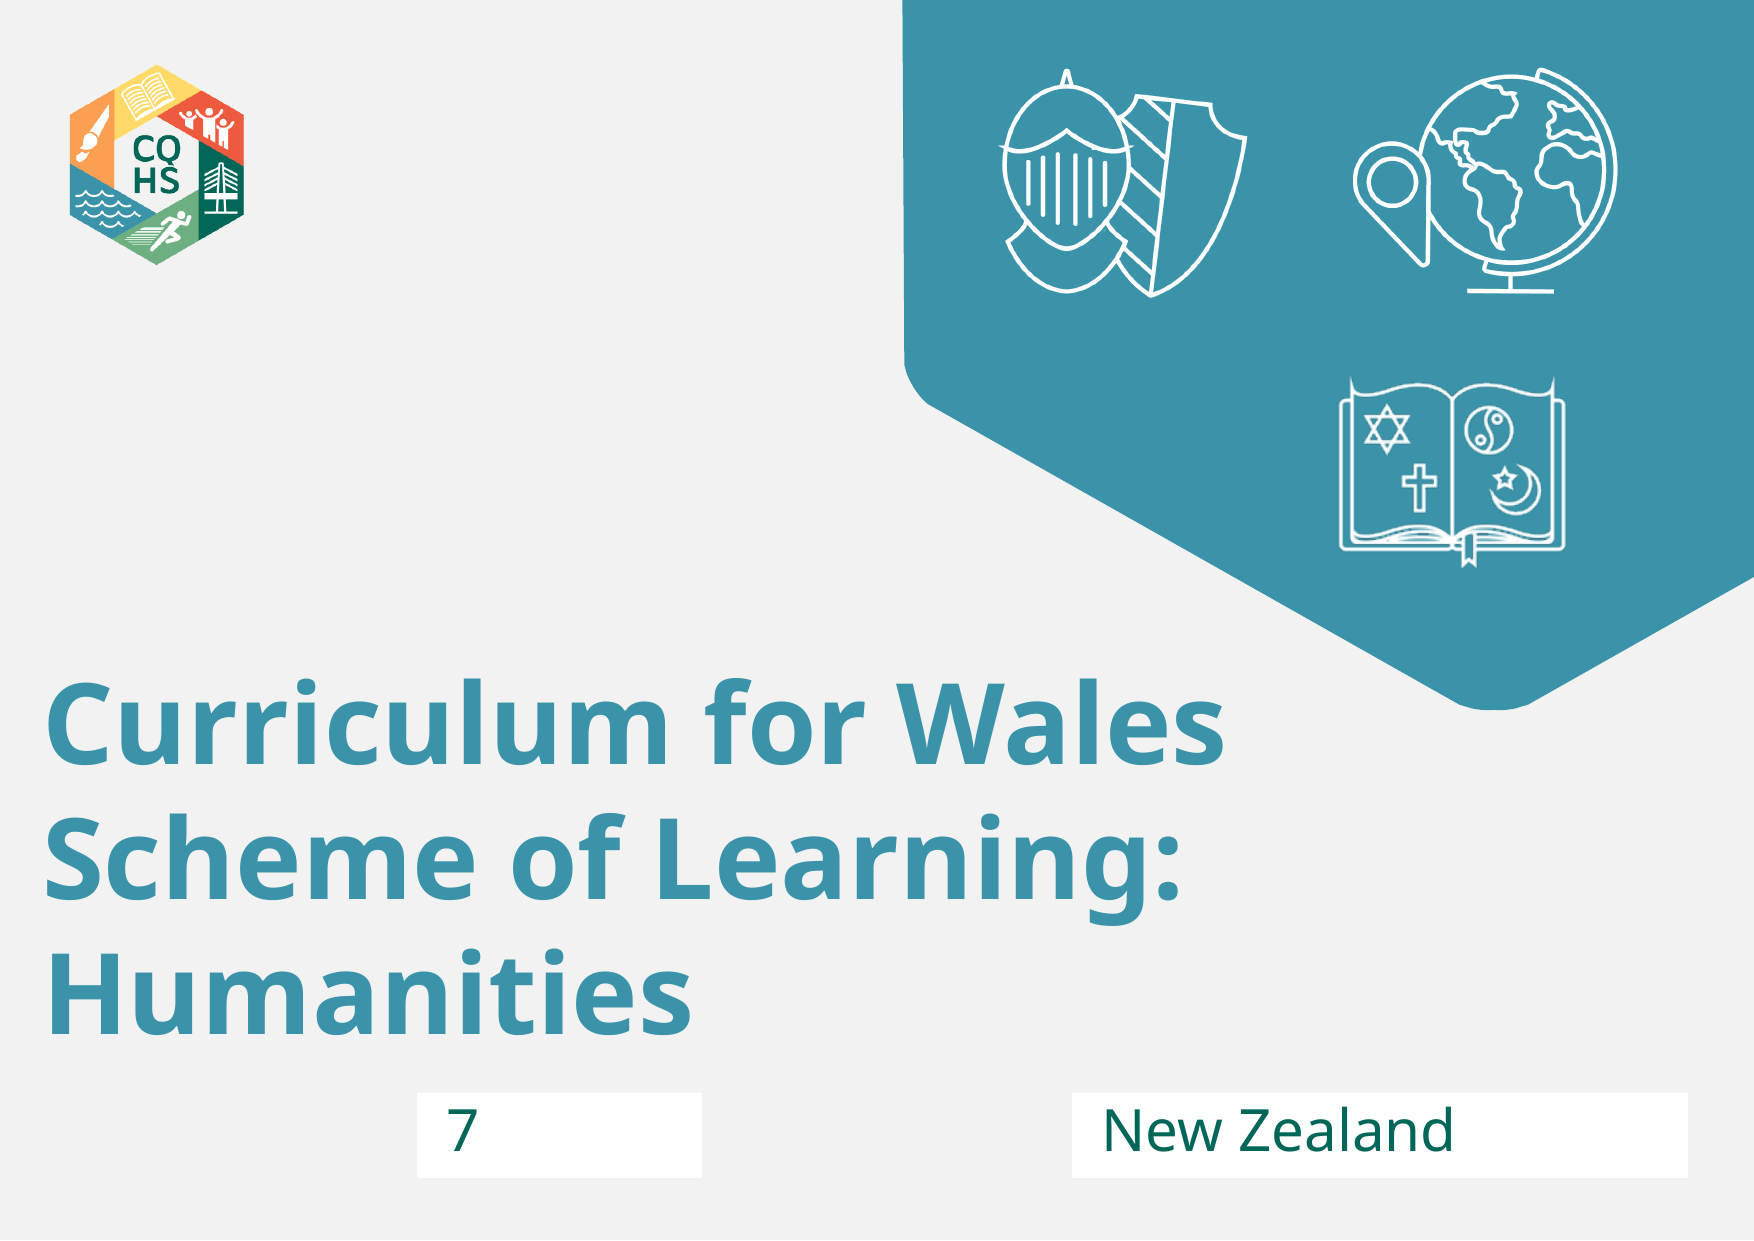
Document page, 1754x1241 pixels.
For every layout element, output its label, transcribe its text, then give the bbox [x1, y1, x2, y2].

picture [918, 0, 1688, 645]
picture [58, 51, 255, 278]
list 7 [417, 1092, 702, 1179]
list New Zealand [1071, 1092, 1688, 1179]
list Curriculum for Wales Scheme of Learning: Humanities [27, 644, 1476, 1079]
